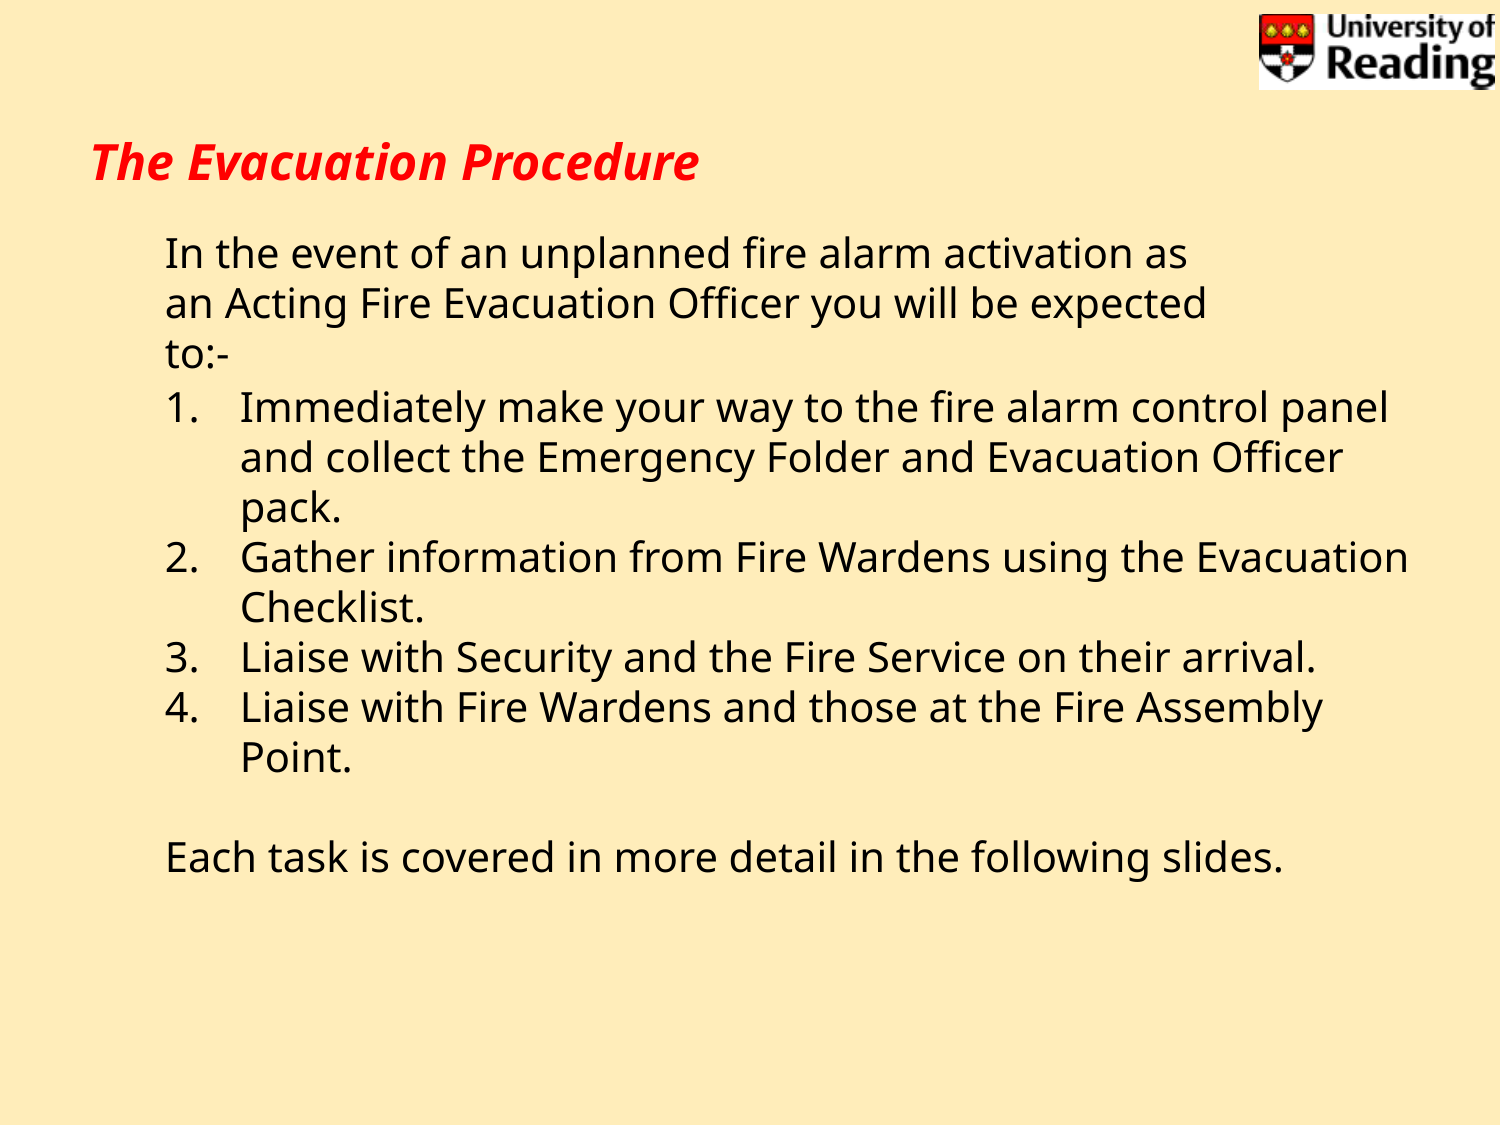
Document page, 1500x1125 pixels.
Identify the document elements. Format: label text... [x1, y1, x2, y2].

text_box In the event of an unplanned fire alarm activation as an Acting Fire Evacuation Officer you will be expected to:- [150, 219, 1235, 435]
text_box Immediately make your way to the fire alarm control panel and collect the Emergency Folder and Evacuation Officer pack. Gather information from Fire Wardens using the Evacuation Checklist. Liaise with Security and the Fire Service on their arrival. Liaise with Fire Wardens and those at the Fire Assembly Point. Each task is covered in more detail in the following slides. [149, 373, 1426, 889]
picture [1258, 13, 1496, 91]
text_box The Evacuation Procedure [53, 90, 975, 205]
